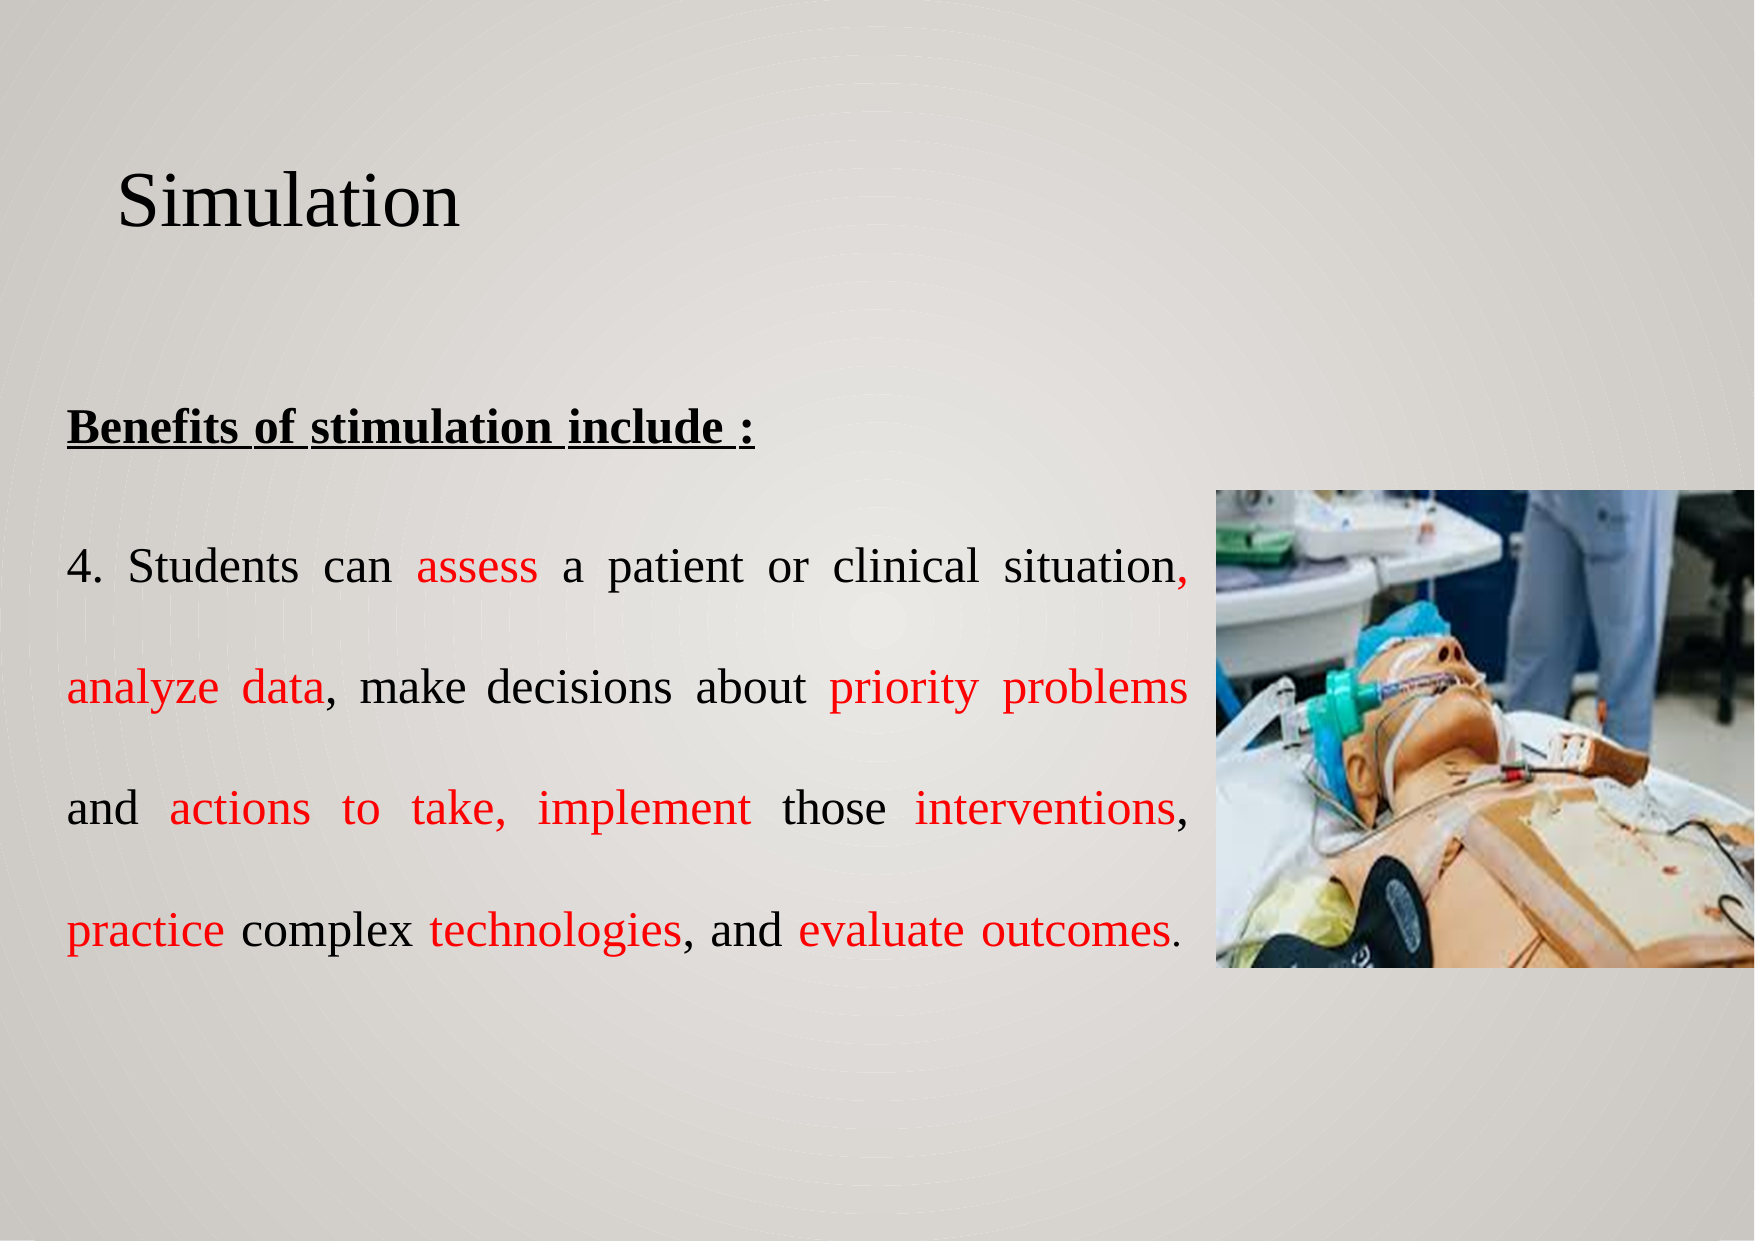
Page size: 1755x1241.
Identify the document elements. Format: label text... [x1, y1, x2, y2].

picture [1215, 490, 1755, 968]
text_box Benefits of stimulation include : 4. Students can assess a patient or clinical situation, analyze data, make decisions about priority problems and actions to take, implement those interventions, practice complex technologies, and evaluate outcomes. [64, 391, 1190, 956]
title Simulation [114, 145, 1376, 355]
